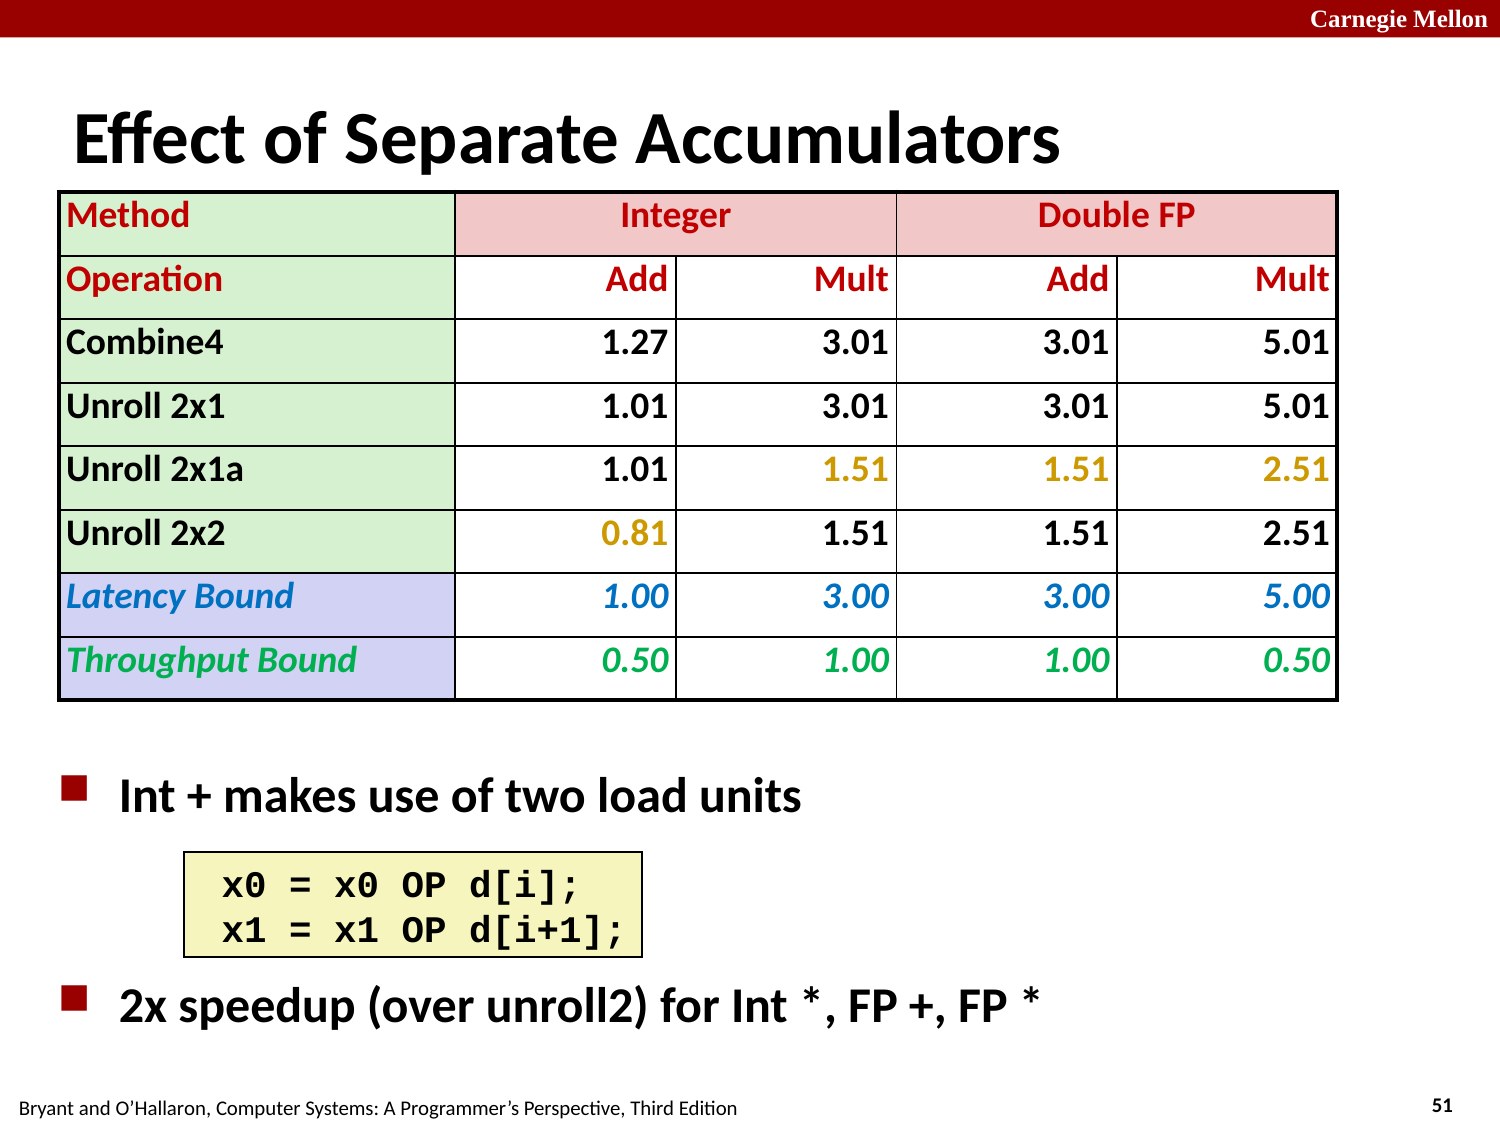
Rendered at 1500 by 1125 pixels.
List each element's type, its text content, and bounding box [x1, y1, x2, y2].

table_cell 3.01 [677, 384, 896, 445]
text_box x0 = x0 OP d[i]; x1 = x1 OP d[i+1]; [184, 852, 642, 957]
table_cell 3.00 [677, 574, 896, 636]
table_cell 2.51 [1118, 447, 1335, 509]
table_cell Add [456, 257, 675, 318]
table_cell Mult [1118, 257, 1335, 318]
table_cell 1.51 [897, 447, 1116, 509]
table_cell 3.01 [677, 320, 896, 382]
table_cell 1.01 [456, 447, 675, 509]
table_cell Unroll 2x2 [61, 511, 454, 572]
table_cell 1.51 [677, 511, 896, 572]
table_cell 3.00 [897, 574, 1116, 636]
table_cell Mult [677, 257, 896, 318]
table_cell 3.01 [897, 384, 1116, 445]
table_cell Add [897, 257, 1116, 318]
table_header Integer [456, 194, 896, 255]
table_cell Throughput Bound [61, 638, 454, 698]
table_cell Unroll 2x1 [61, 384, 454, 445]
table_cell Operation [61, 257, 454, 318]
table_cell 1.27 [456, 320, 675, 382]
table_cell 0.81 [456, 511, 675, 572]
table_cell 1.00 [897, 638, 1116, 698]
table_cell 1.00 [456, 574, 675, 636]
table_cell 2.51 [1118, 511, 1335, 572]
table_cell 1.00 [677, 638, 896, 698]
table_cell 0.50 [456, 638, 675, 698]
list Int + makes use of two load units 2x speedup (over unroll2) for Int *, FP +, FP * [47, 754, 1411, 1063]
table_cell Unroll 2x1a [61, 447, 454, 509]
table_cell 3.01 [897, 320, 1116, 382]
table_header Method [61, 194, 454, 255]
table_cell 1.51 [677, 447, 896, 509]
table_cell 5.00 [1118, 574, 1335, 636]
table_cell 1.01 [456, 384, 675, 445]
table_cell Latency Bound [61, 574, 454, 636]
table_cell 0.50 [1118, 638, 1335, 698]
table_header Double FP [897, 194, 1335, 255]
table_cell 5.01 [1118, 320, 1335, 382]
table_cell 5.01 [1118, 384, 1335, 445]
table_cell Combine4 [61, 320, 454, 382]
title Effect of Separate Accumulators [58, 71, 1305, 190]
table_cell 1.51 [897, 511, 1116, 572]
